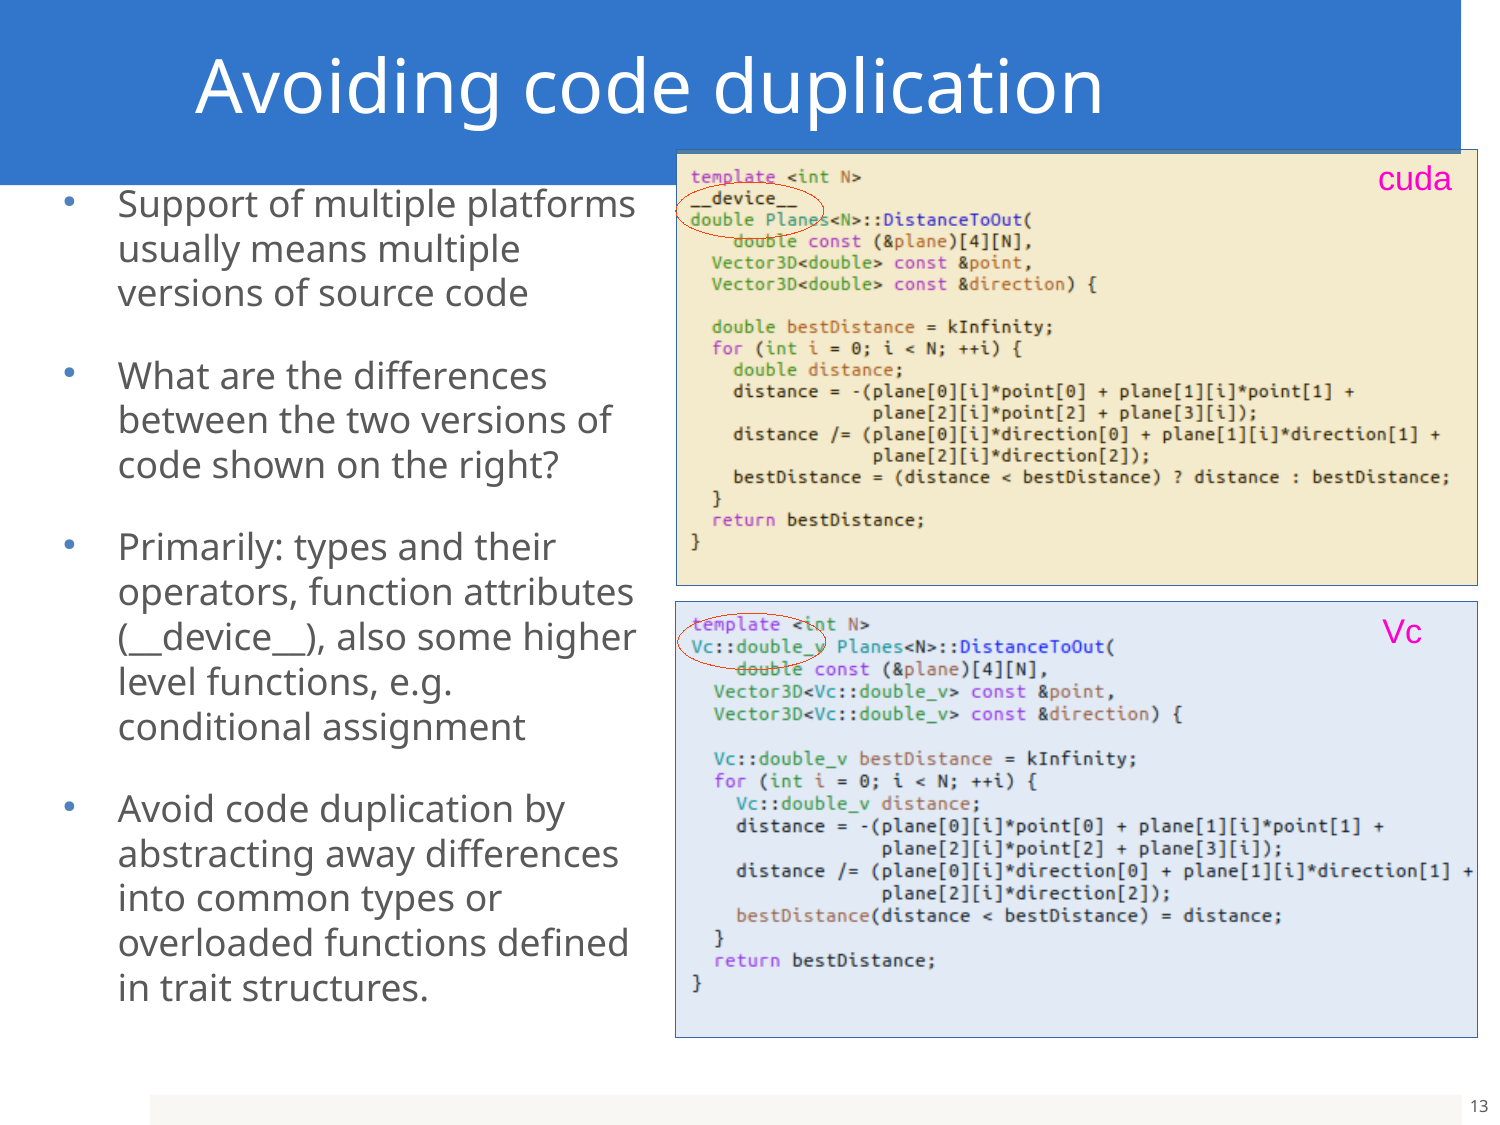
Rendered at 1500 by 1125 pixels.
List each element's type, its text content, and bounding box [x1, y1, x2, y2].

title Avoiding code duplication [0, 0, 1461, 186]
slide_number 13 [1441, 1077, 1500, 1125]
picture [677, 153, 1479, 567]
text_box cuda [1364, 149, 1466, 153]
text_box [675, 601, 1478, 1038]
list Support of multiple platforms usually means multiple versions of source code What are the differences between the two versions of code shown on the right? Primarily: types and their operators, function attributes (__device__), also some higher level functions, e.g. conditional assignment Avoid code duplication by abstracting away differences into common types or overloaded functions defined in trait structures. [48, 172, 660, 1030]
picture [676, 602, 1500, 1016]
text_box [1466, 149, 1478, 153]
text_box [676, 216, 1478, 586]
text_box [676, 149, 1364, 205]
